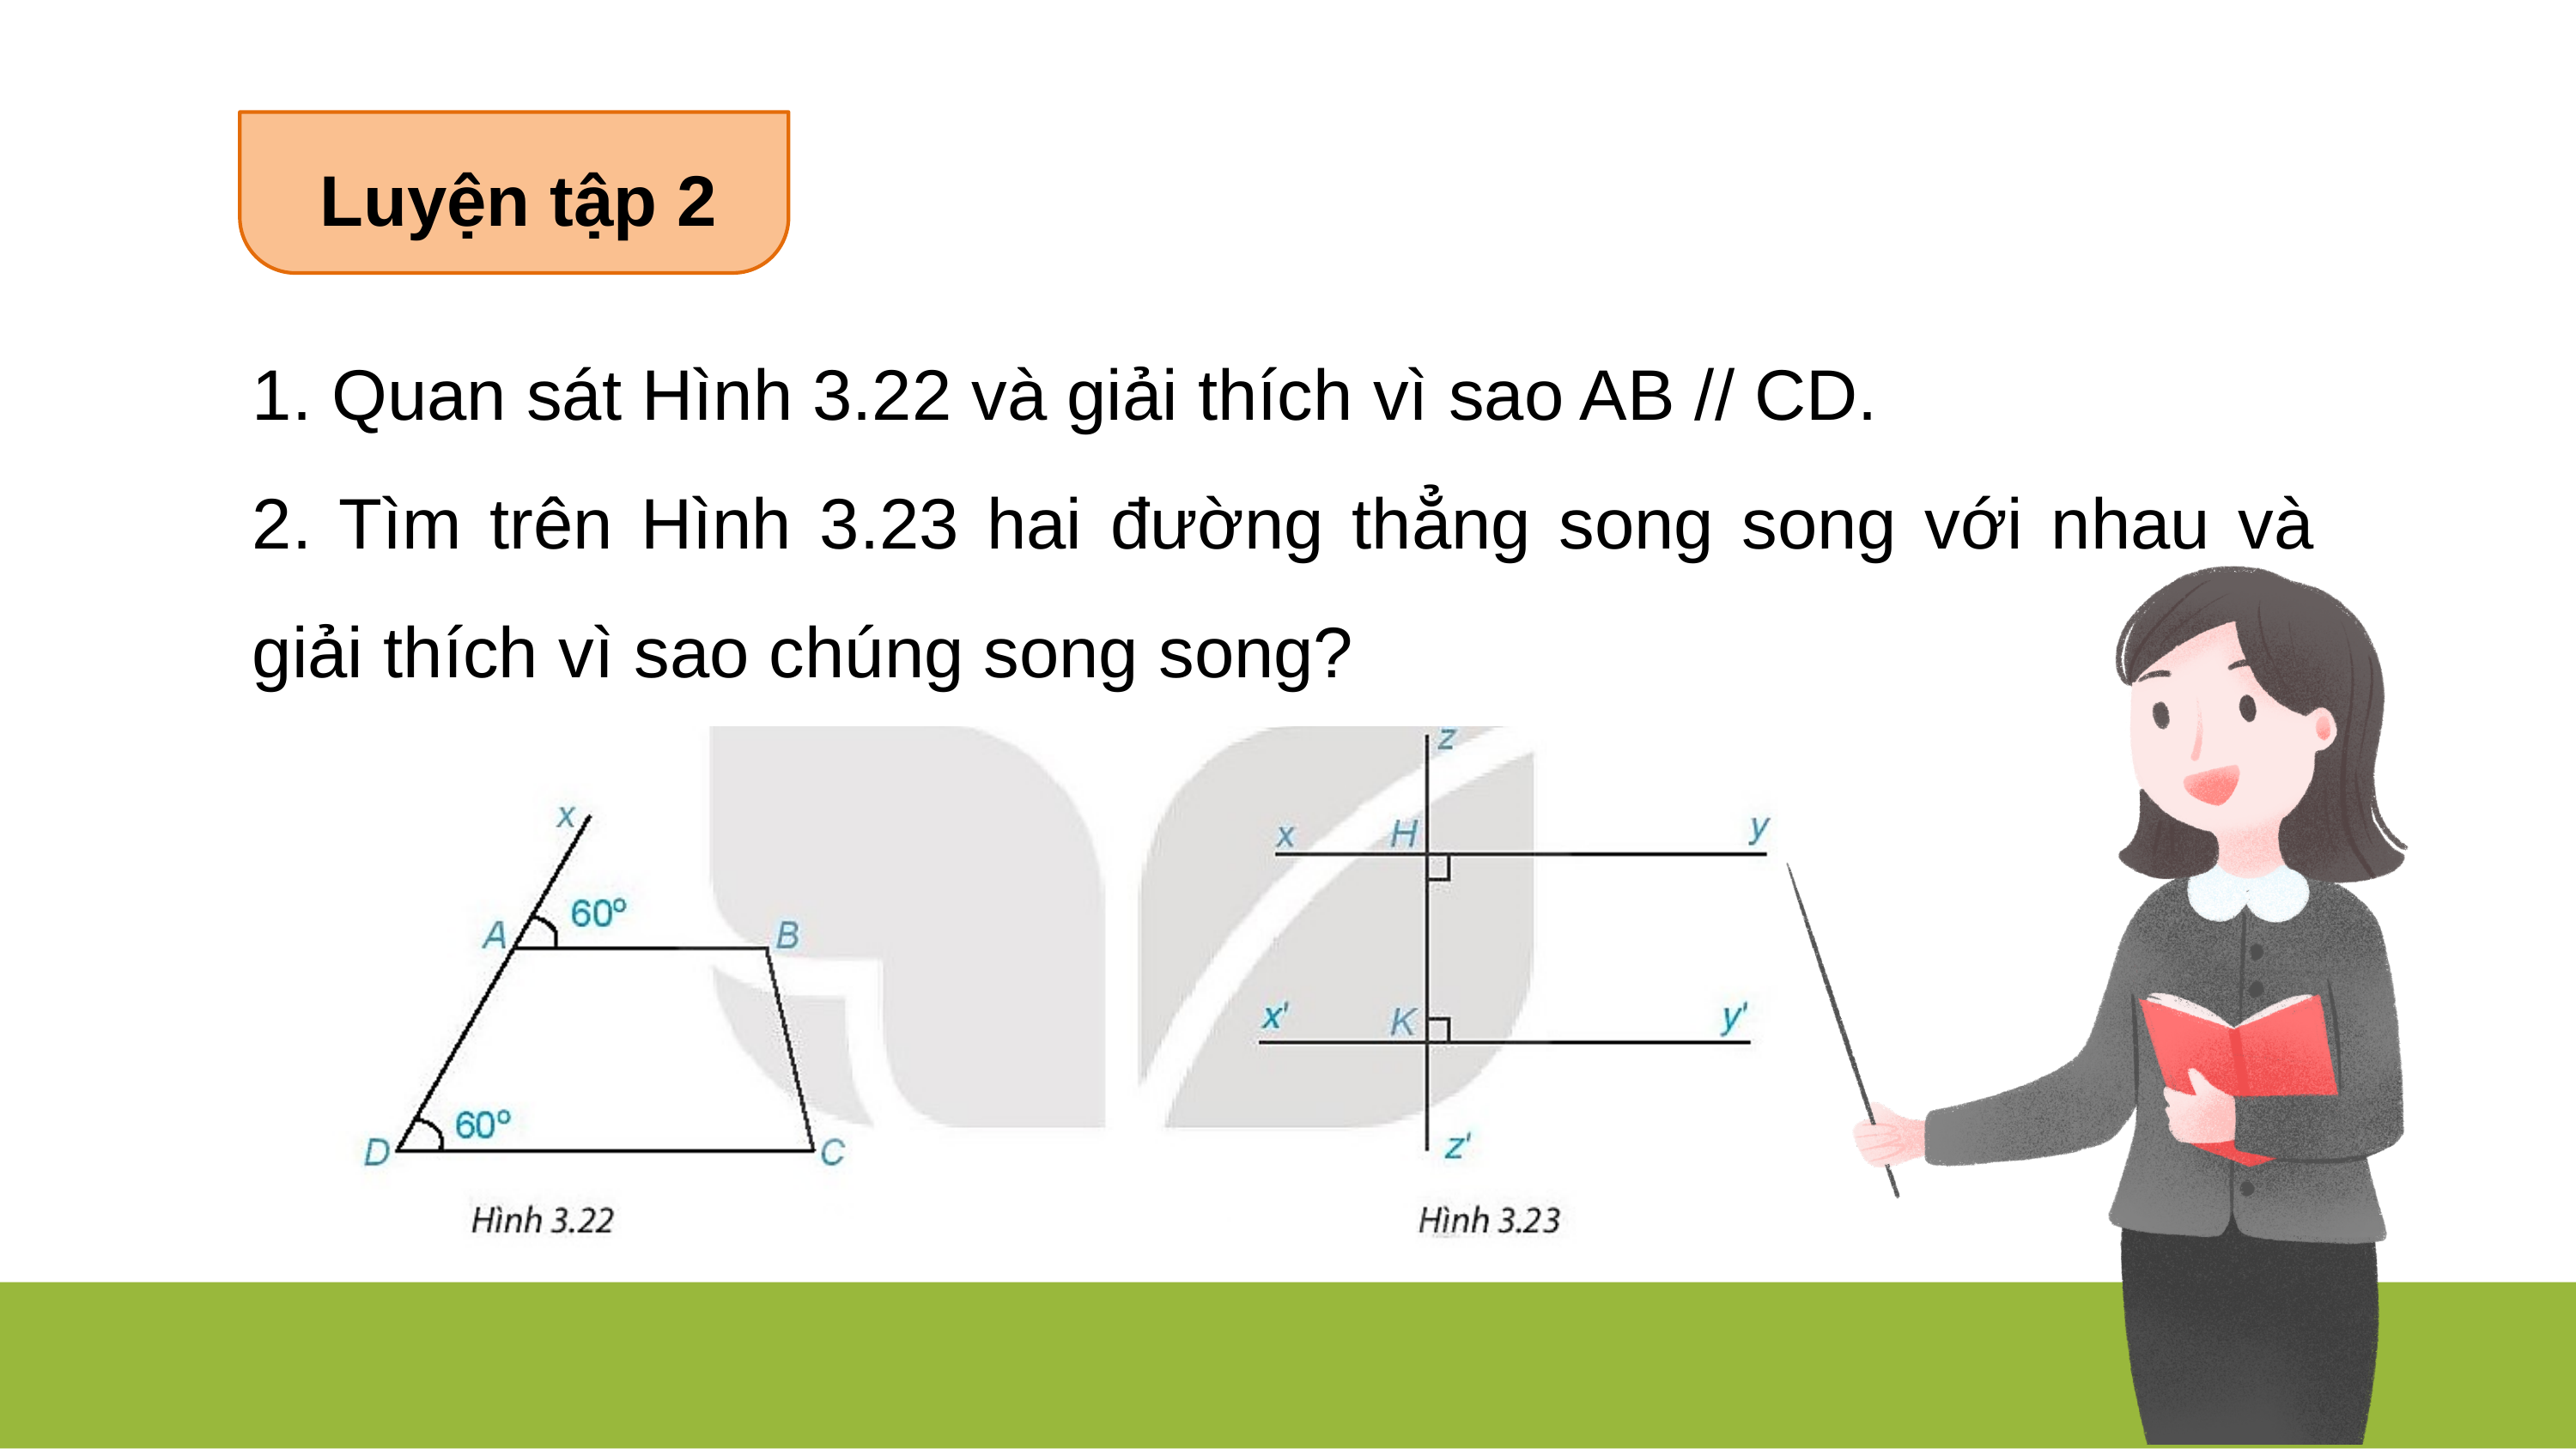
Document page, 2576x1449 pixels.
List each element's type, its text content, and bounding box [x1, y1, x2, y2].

text_box [238, 110, 791, 276]
text_box Luyện tập 2 [273, 148, 764, 247]
text_box 1. Quan sát Hình 3.22 và giải thích vì sao AB // CD. 2. Tìm trên Hình 3.23 hai đường thẳng song song với nhau và giải thích vì sao chúng song song? [240, 300, 2328, 699]
picture [332, 349, 2576, 1446]
text_box [0, 1282, 1564, 1449]
